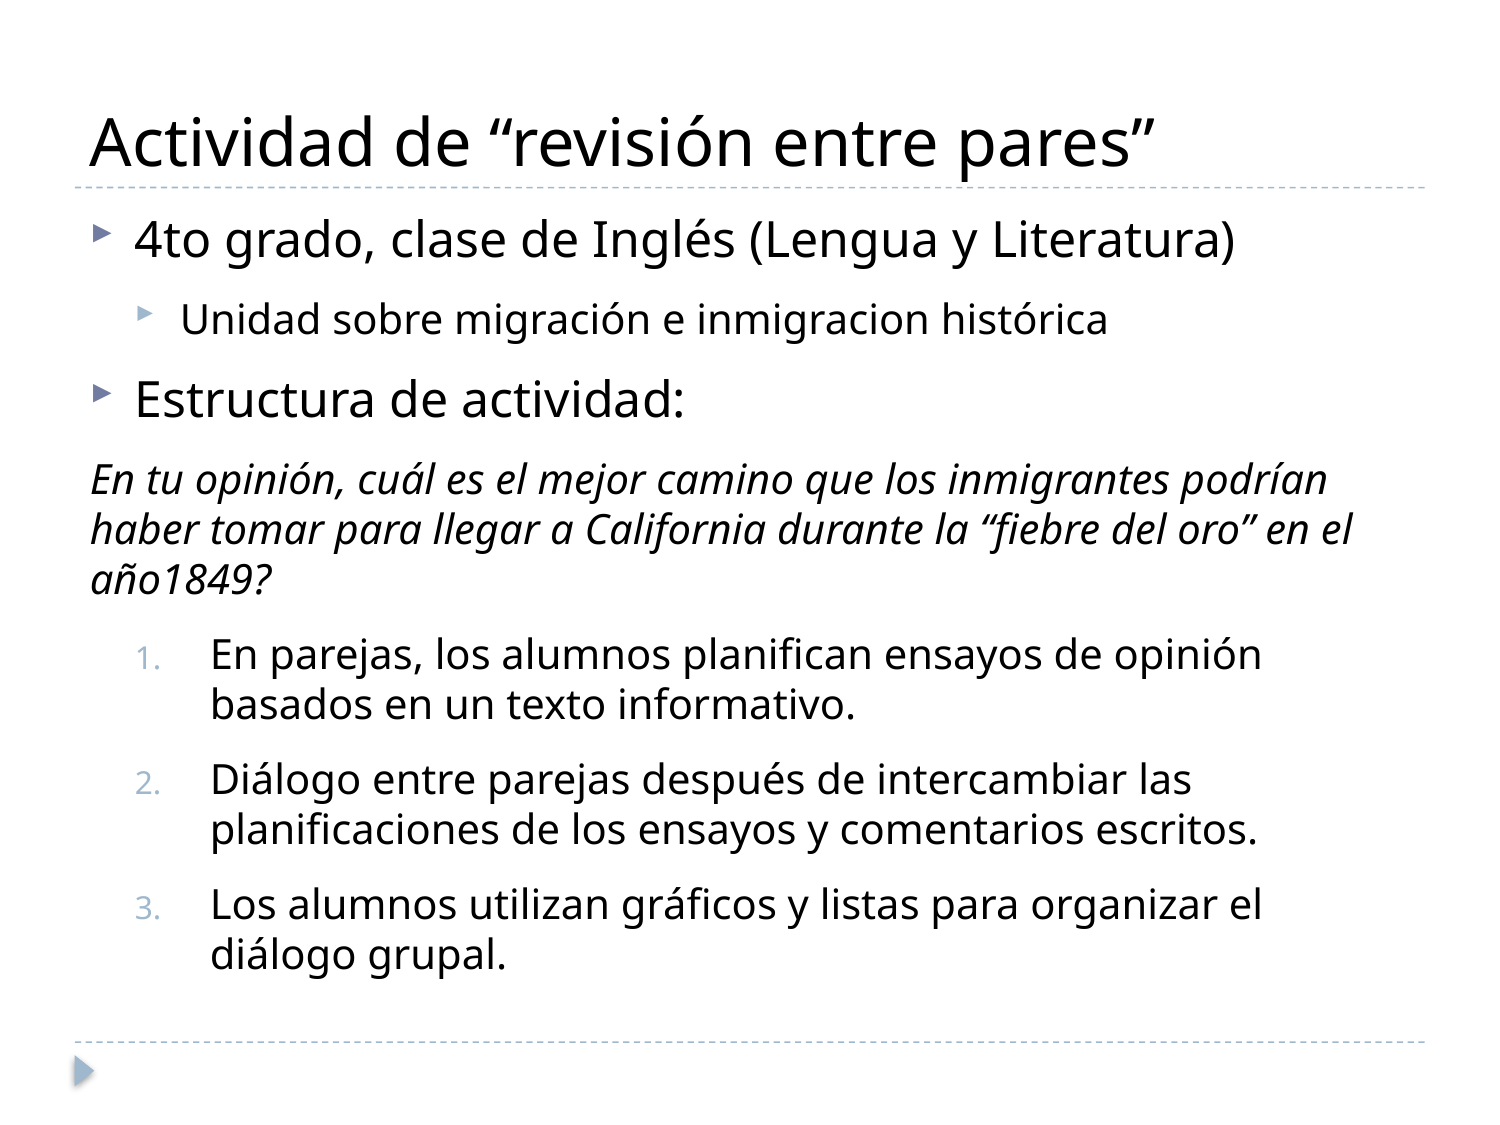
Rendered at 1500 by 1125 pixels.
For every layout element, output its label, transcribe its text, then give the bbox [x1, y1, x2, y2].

list 4to grado, clase de Inglés (Lengua y Literatura) Unidad sobre migración e inmigracion histórica Estructura de actividad: En tu opinión, cuál es el mejor camino que los inmigrantes podrían haber tomar para llegar a California durante la “fiebre del oro” en el año1849? En parejas, los alumnos planifican ensayos de opinión basados en un texto informativo. Diálogo entre parejas después de intercambiar las planificaciones de los ensayos y comentarios escritos. Los alumnos utilizan gráficos y listas para organizar el diálogo grupal. [75, 200, 1425, 1010]
title Actividad de “revisión entre pares” [75, 24, 1425, 188]
